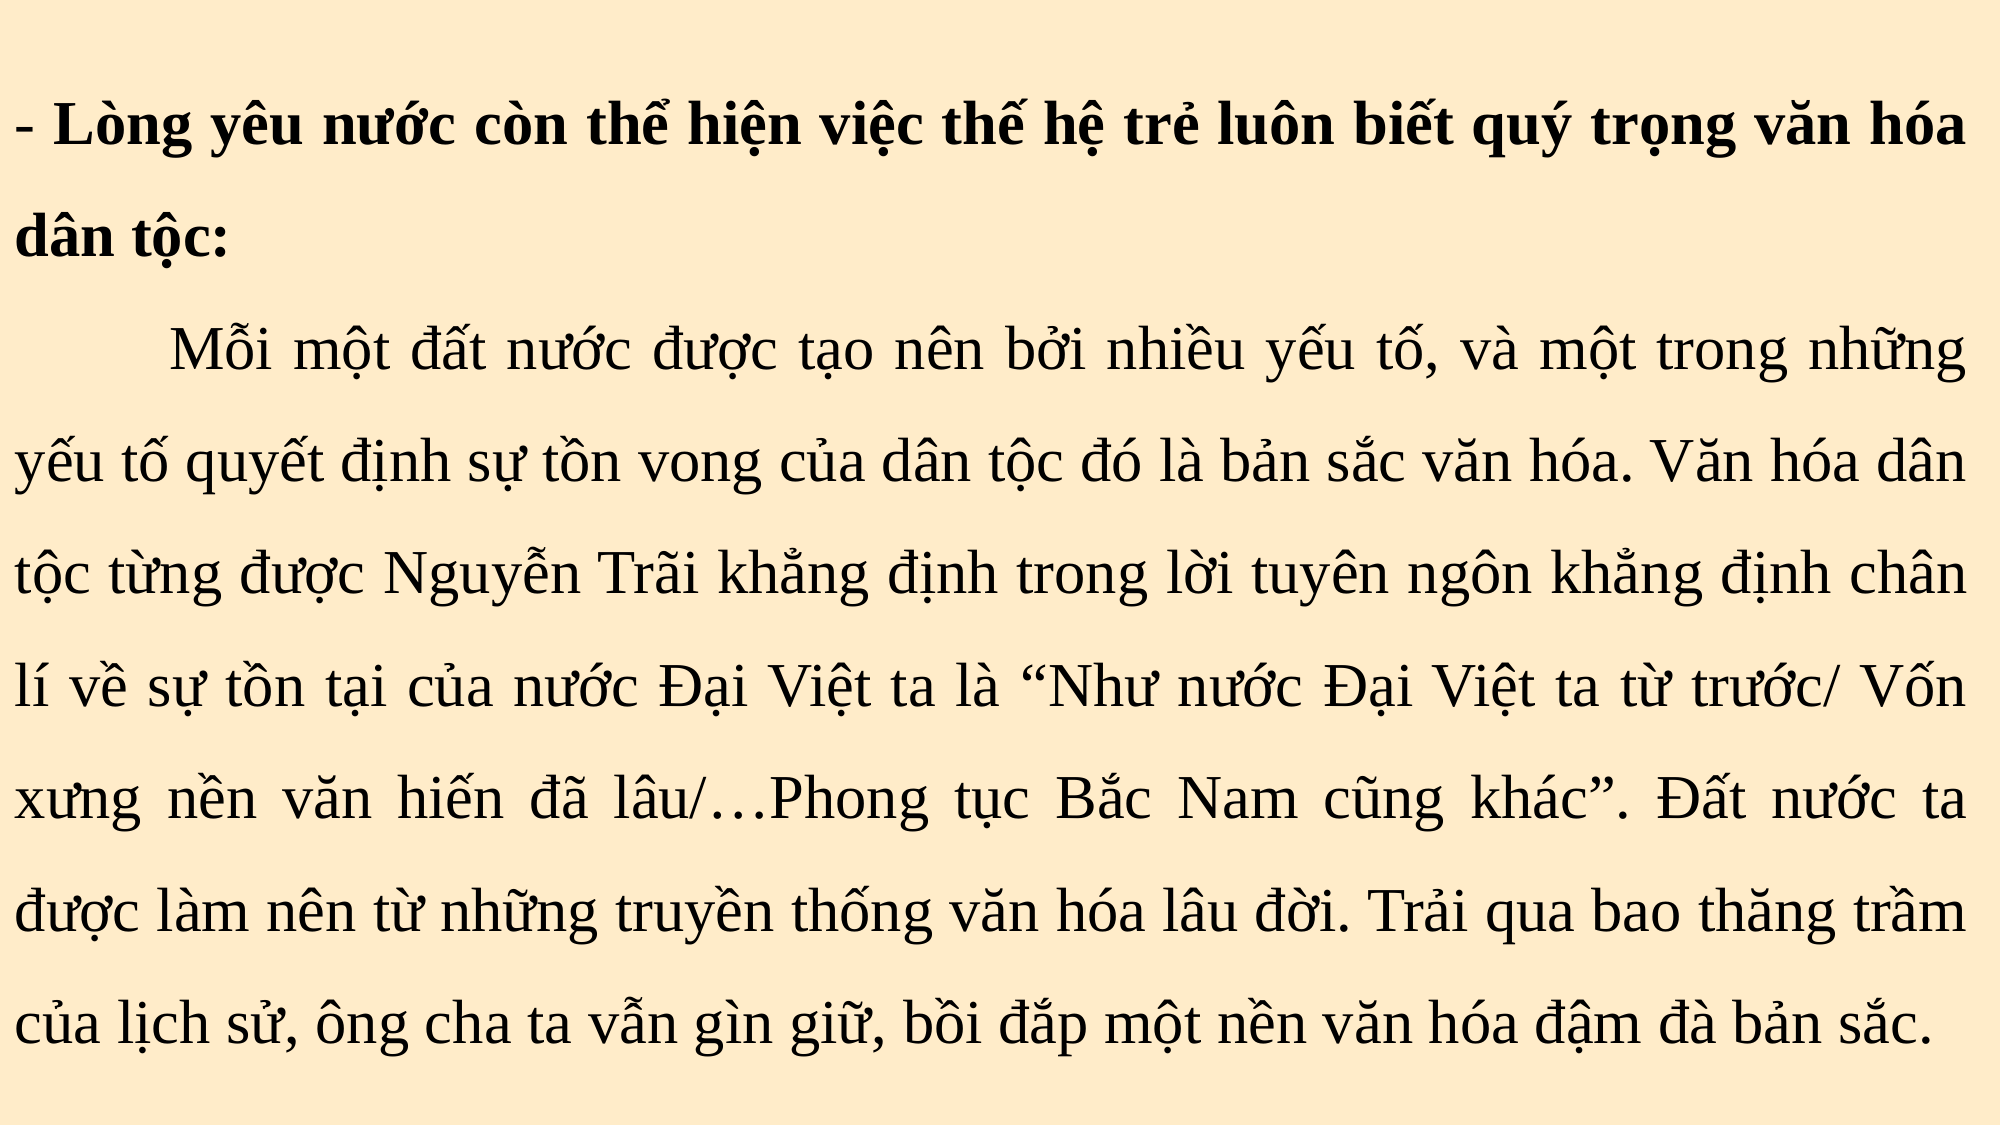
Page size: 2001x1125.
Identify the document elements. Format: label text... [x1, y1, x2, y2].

text_box - Lòng yêu nước còn thể hiện việc thế hệ trẻ luôn biết quý trọng văn hóa dân tộc: Mỗi một đất nước được tạo nên bởi nhiều yếu tố, và một trong những yếu tố quyết định sự tồn vong của dân tộc đó là bản sắc văn hóa. Văn hóa dân tộc từng được Nguyễn Trãi khẳng định trong lời tuyên ngôn khẳng định chân lí về sự tồn tại của nước Đại Việt ta là “Như nước Đại Việt ta từ trước/ Vốn xưng nền văn hiến đã lâu/…Phong tục Bắc Nam cũng khác”. Đất nước ta được làm nên từ những truyền thống văn hóa lâu đời. Trải qua bao thăng trầm của lịch sử, ông cha ta vẫn gìn giữ, bồi đắp một nền văn hóa đậm đà bản sắc. [0, 37, 1984, 1064]
